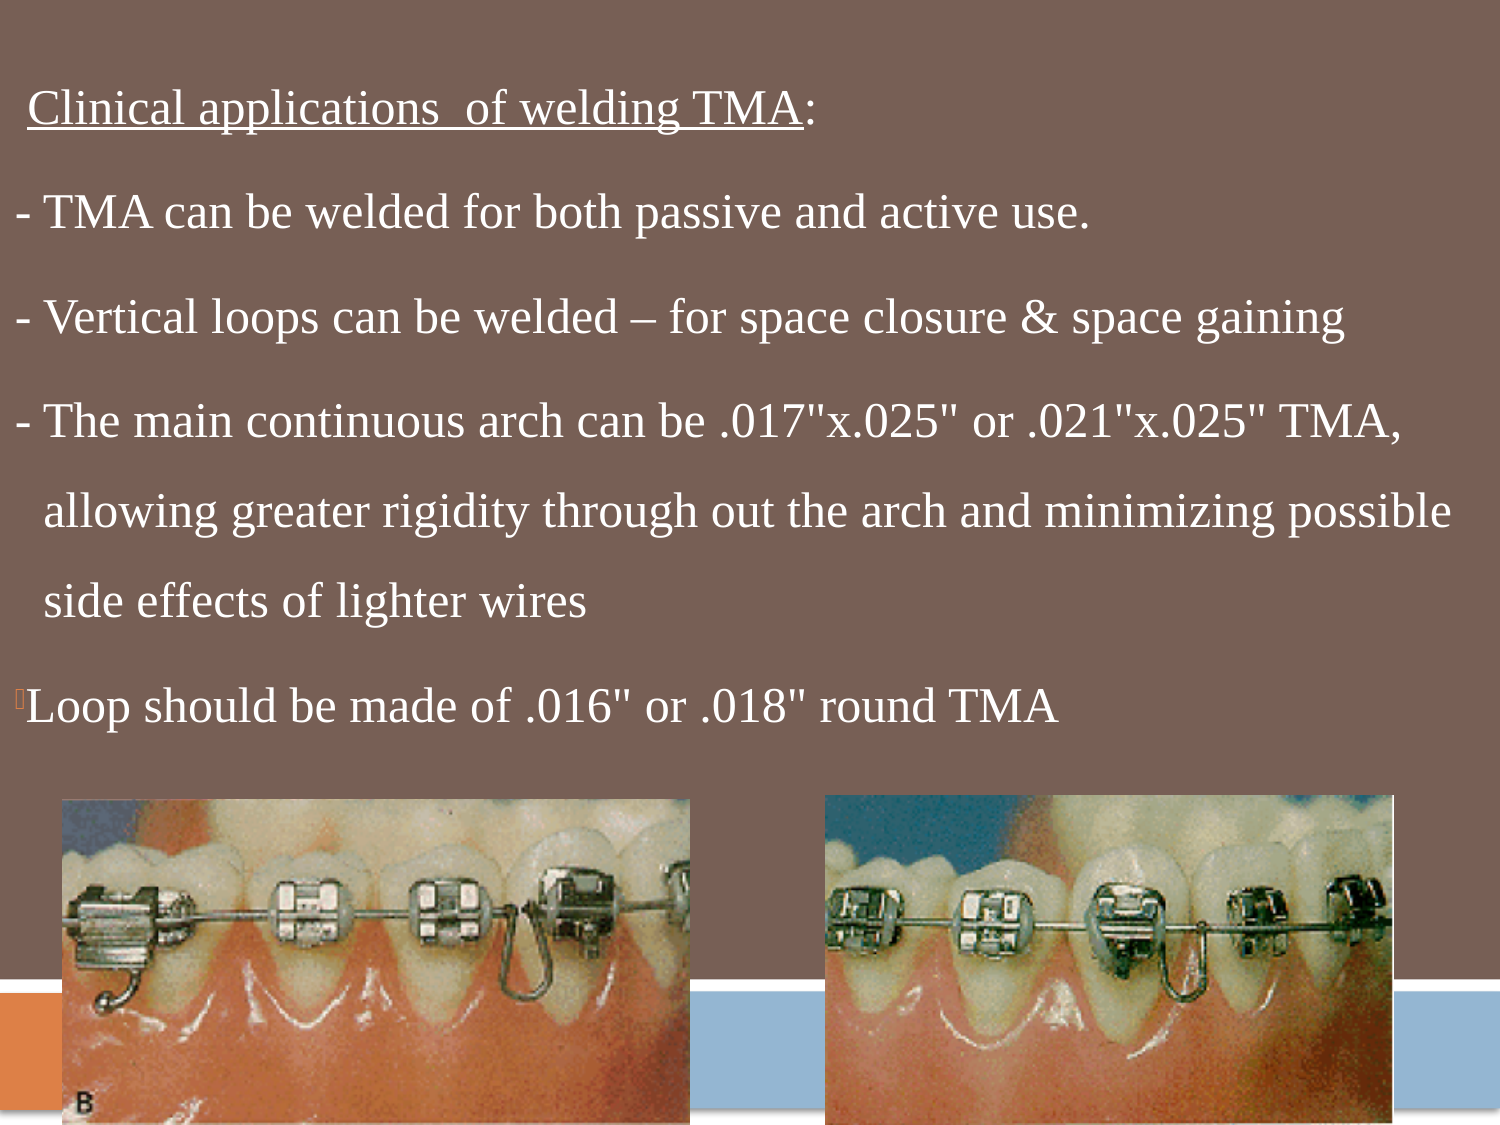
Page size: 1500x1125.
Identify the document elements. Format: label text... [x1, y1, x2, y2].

subtitle Clinical applications of welding TMA: - TMA can be welded for both passive and active use. - Vertical loops can be welded – for space closure & space gaining - The main continuous arch can be .017"x.025" or .021"x.025" TMA, allowing greater rigidity through out the arch and minimizing possible side effects of lighter wires Loop should be made of .016" or .018" round TMA [0, 0, 1488, 1105]
picture [62, 799, 690, 1125]
picture [824, 794, 1395, 1125]
